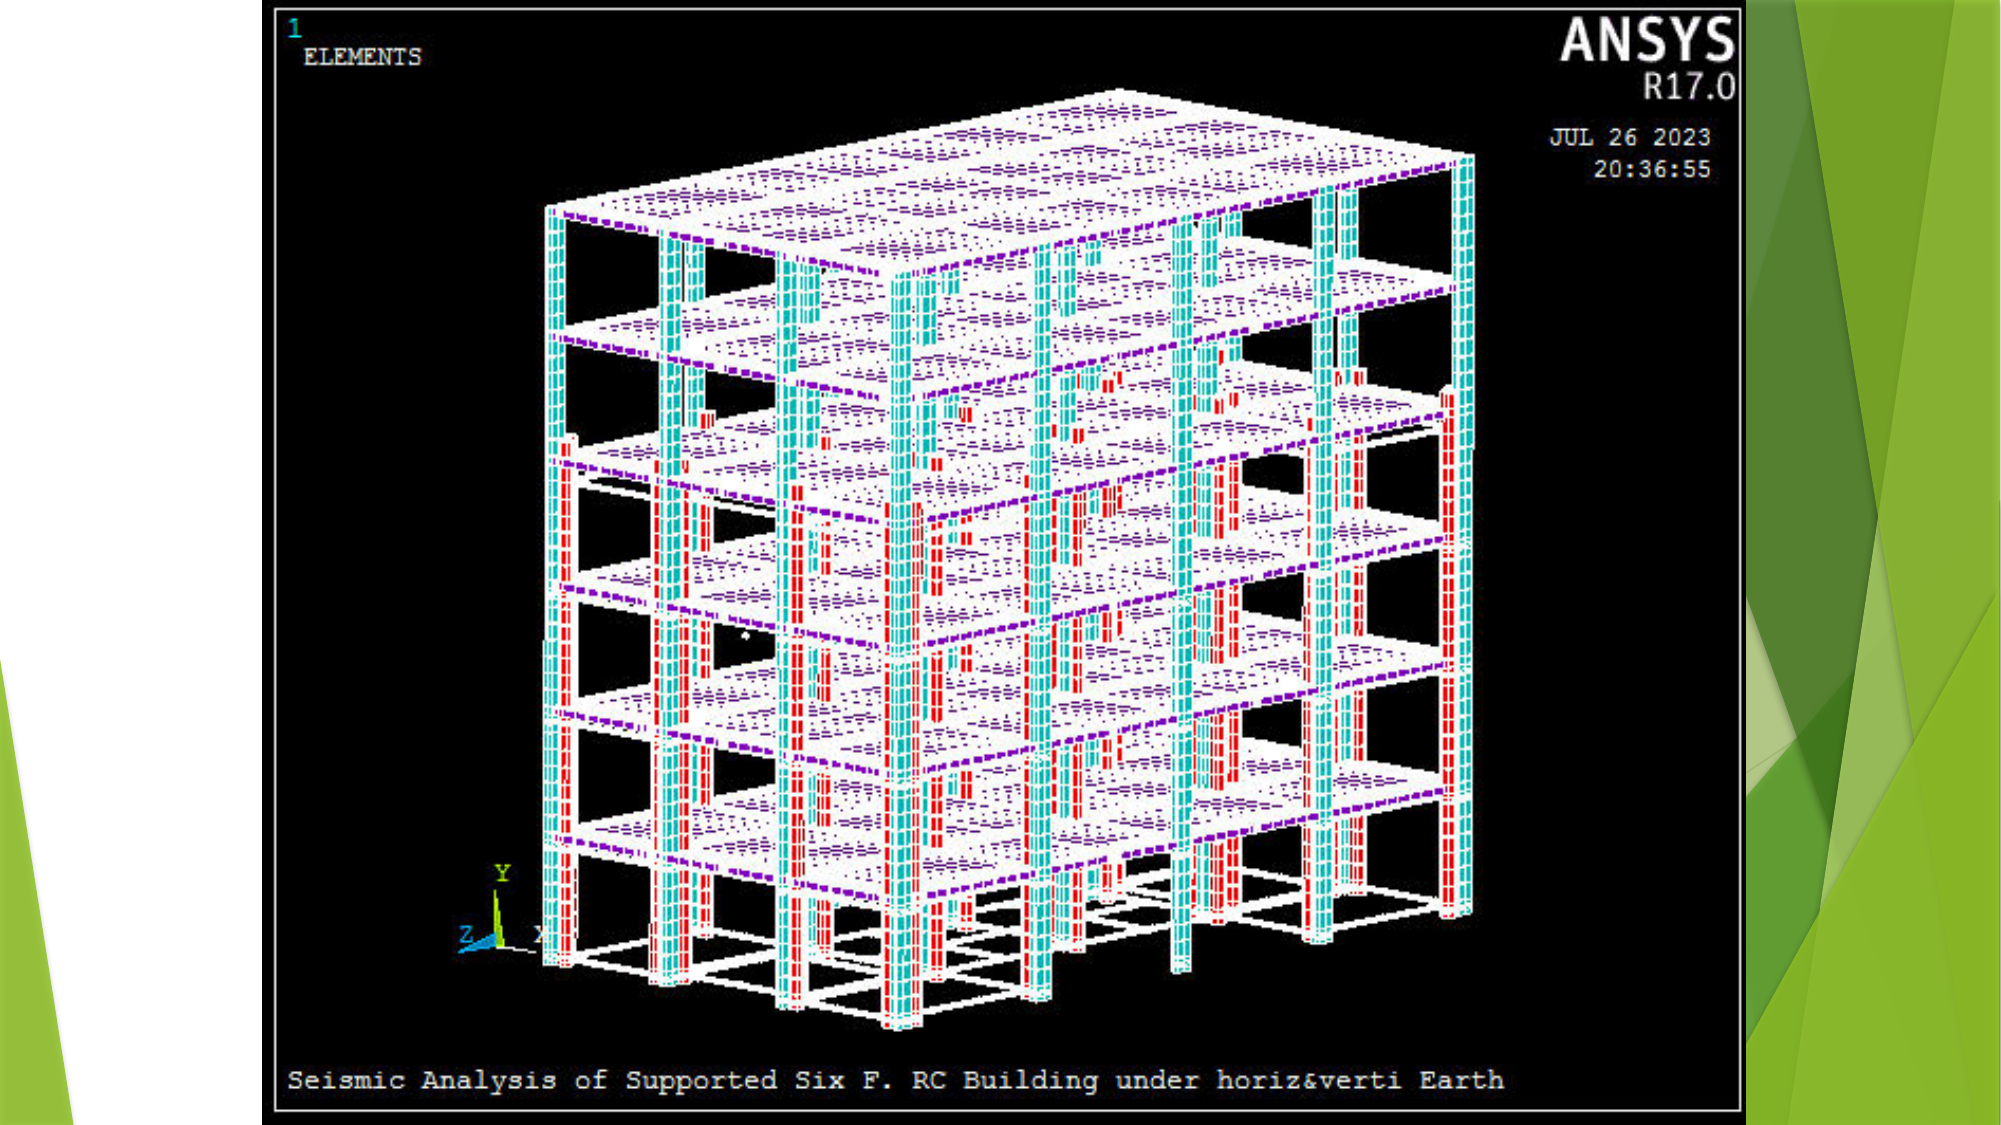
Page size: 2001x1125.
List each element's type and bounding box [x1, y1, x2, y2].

list [261, 0, 1746, 1125]
